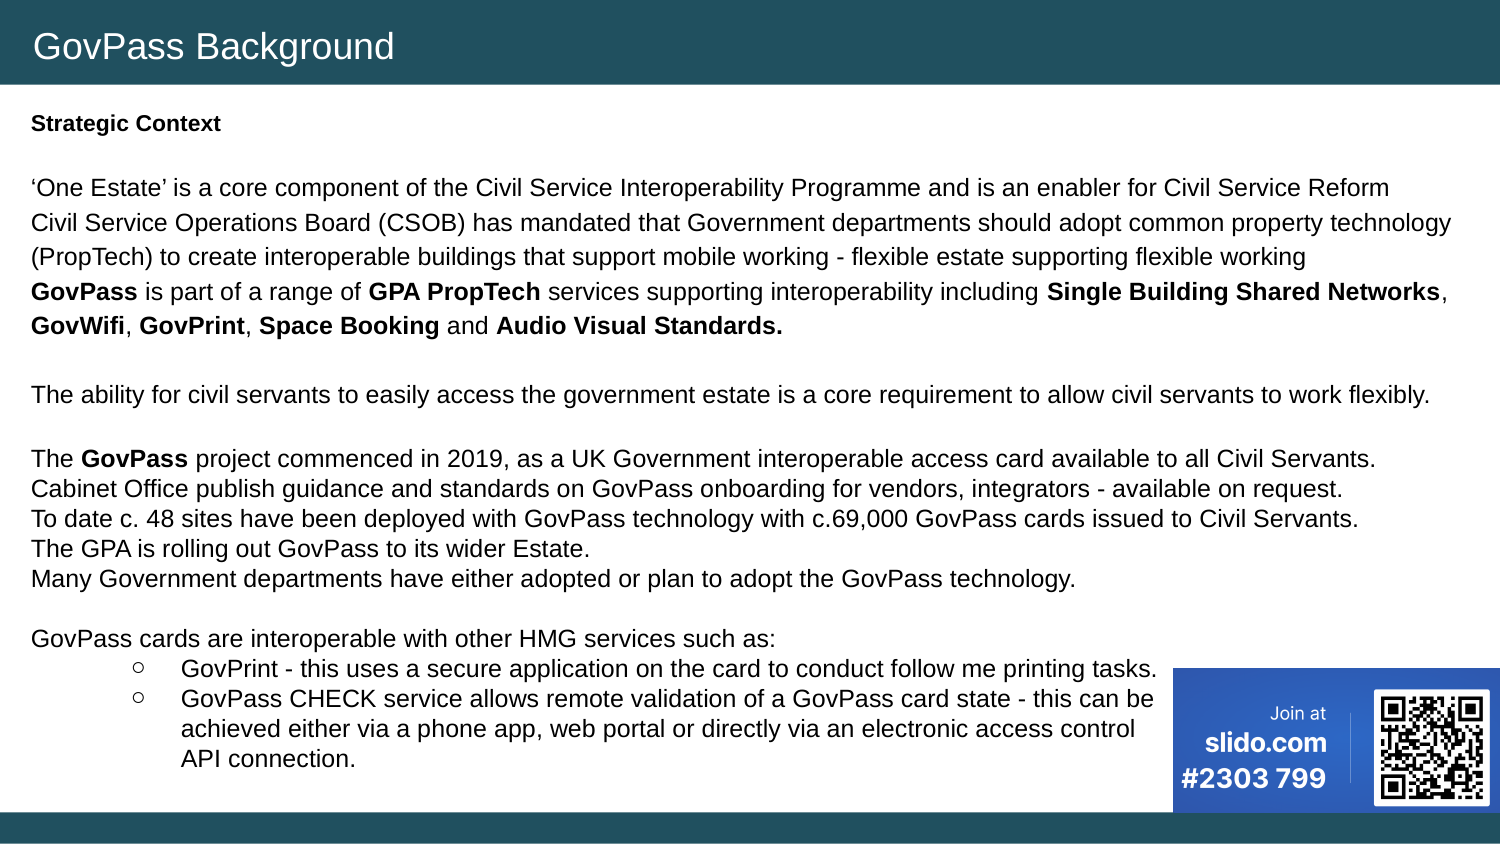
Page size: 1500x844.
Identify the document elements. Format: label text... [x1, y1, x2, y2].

text_box Strategic Context ‘One Estate’ is a core component of the Civil Service Interoperability Programme and is an enabler for Civil Service Reform Civil Service Operations Board (CSOB) has mandated that Government departments should adopt common property technology (PropTech) to create interoperable buildings that support mobile working - flexible estate supporting flexible working GovPass is part of a range of GPA PropTech services supporting interoperability including Single Building Shared Networks, GovWifi, GovPrint, Space Booking and Audio Visual Standards. The ability for civil servants to easily access the government estate is a core requirement to allow civil servants to work flexibly. The GovPass project commenced in 2019, as a UK Government interoperable access card available to all Civil Servants. Cabinet Office publish guidance and standards on GovPass onboarding for vendors, integrators - available on request. To date c. 48 sites have been deployed with GovPass technology with c.69,000 GovPass cards issued to Civil Servants. The GPA is rolling out GovPass to its wider Estate. Many Government departments have either adopted or plan to adopt the GovPass technology. GovPass cards are interoperable with other HMG services such as: GovPrint - this uses a secure application on the card to conduct follow me printing tasks. GovPass CHECK service allows remote validation of a GovPass card state - this can be achieved either via a phone app, web portal or directly via an electronic access control API connection. [15, 96, 1485, 812]
text_box [0, 0, 1500, 85]
text_box [0, 812, 1500, 844]
picture [1172, 668, 1500, 813]
text_box GovPass Background [18, 14, 993, 75]
